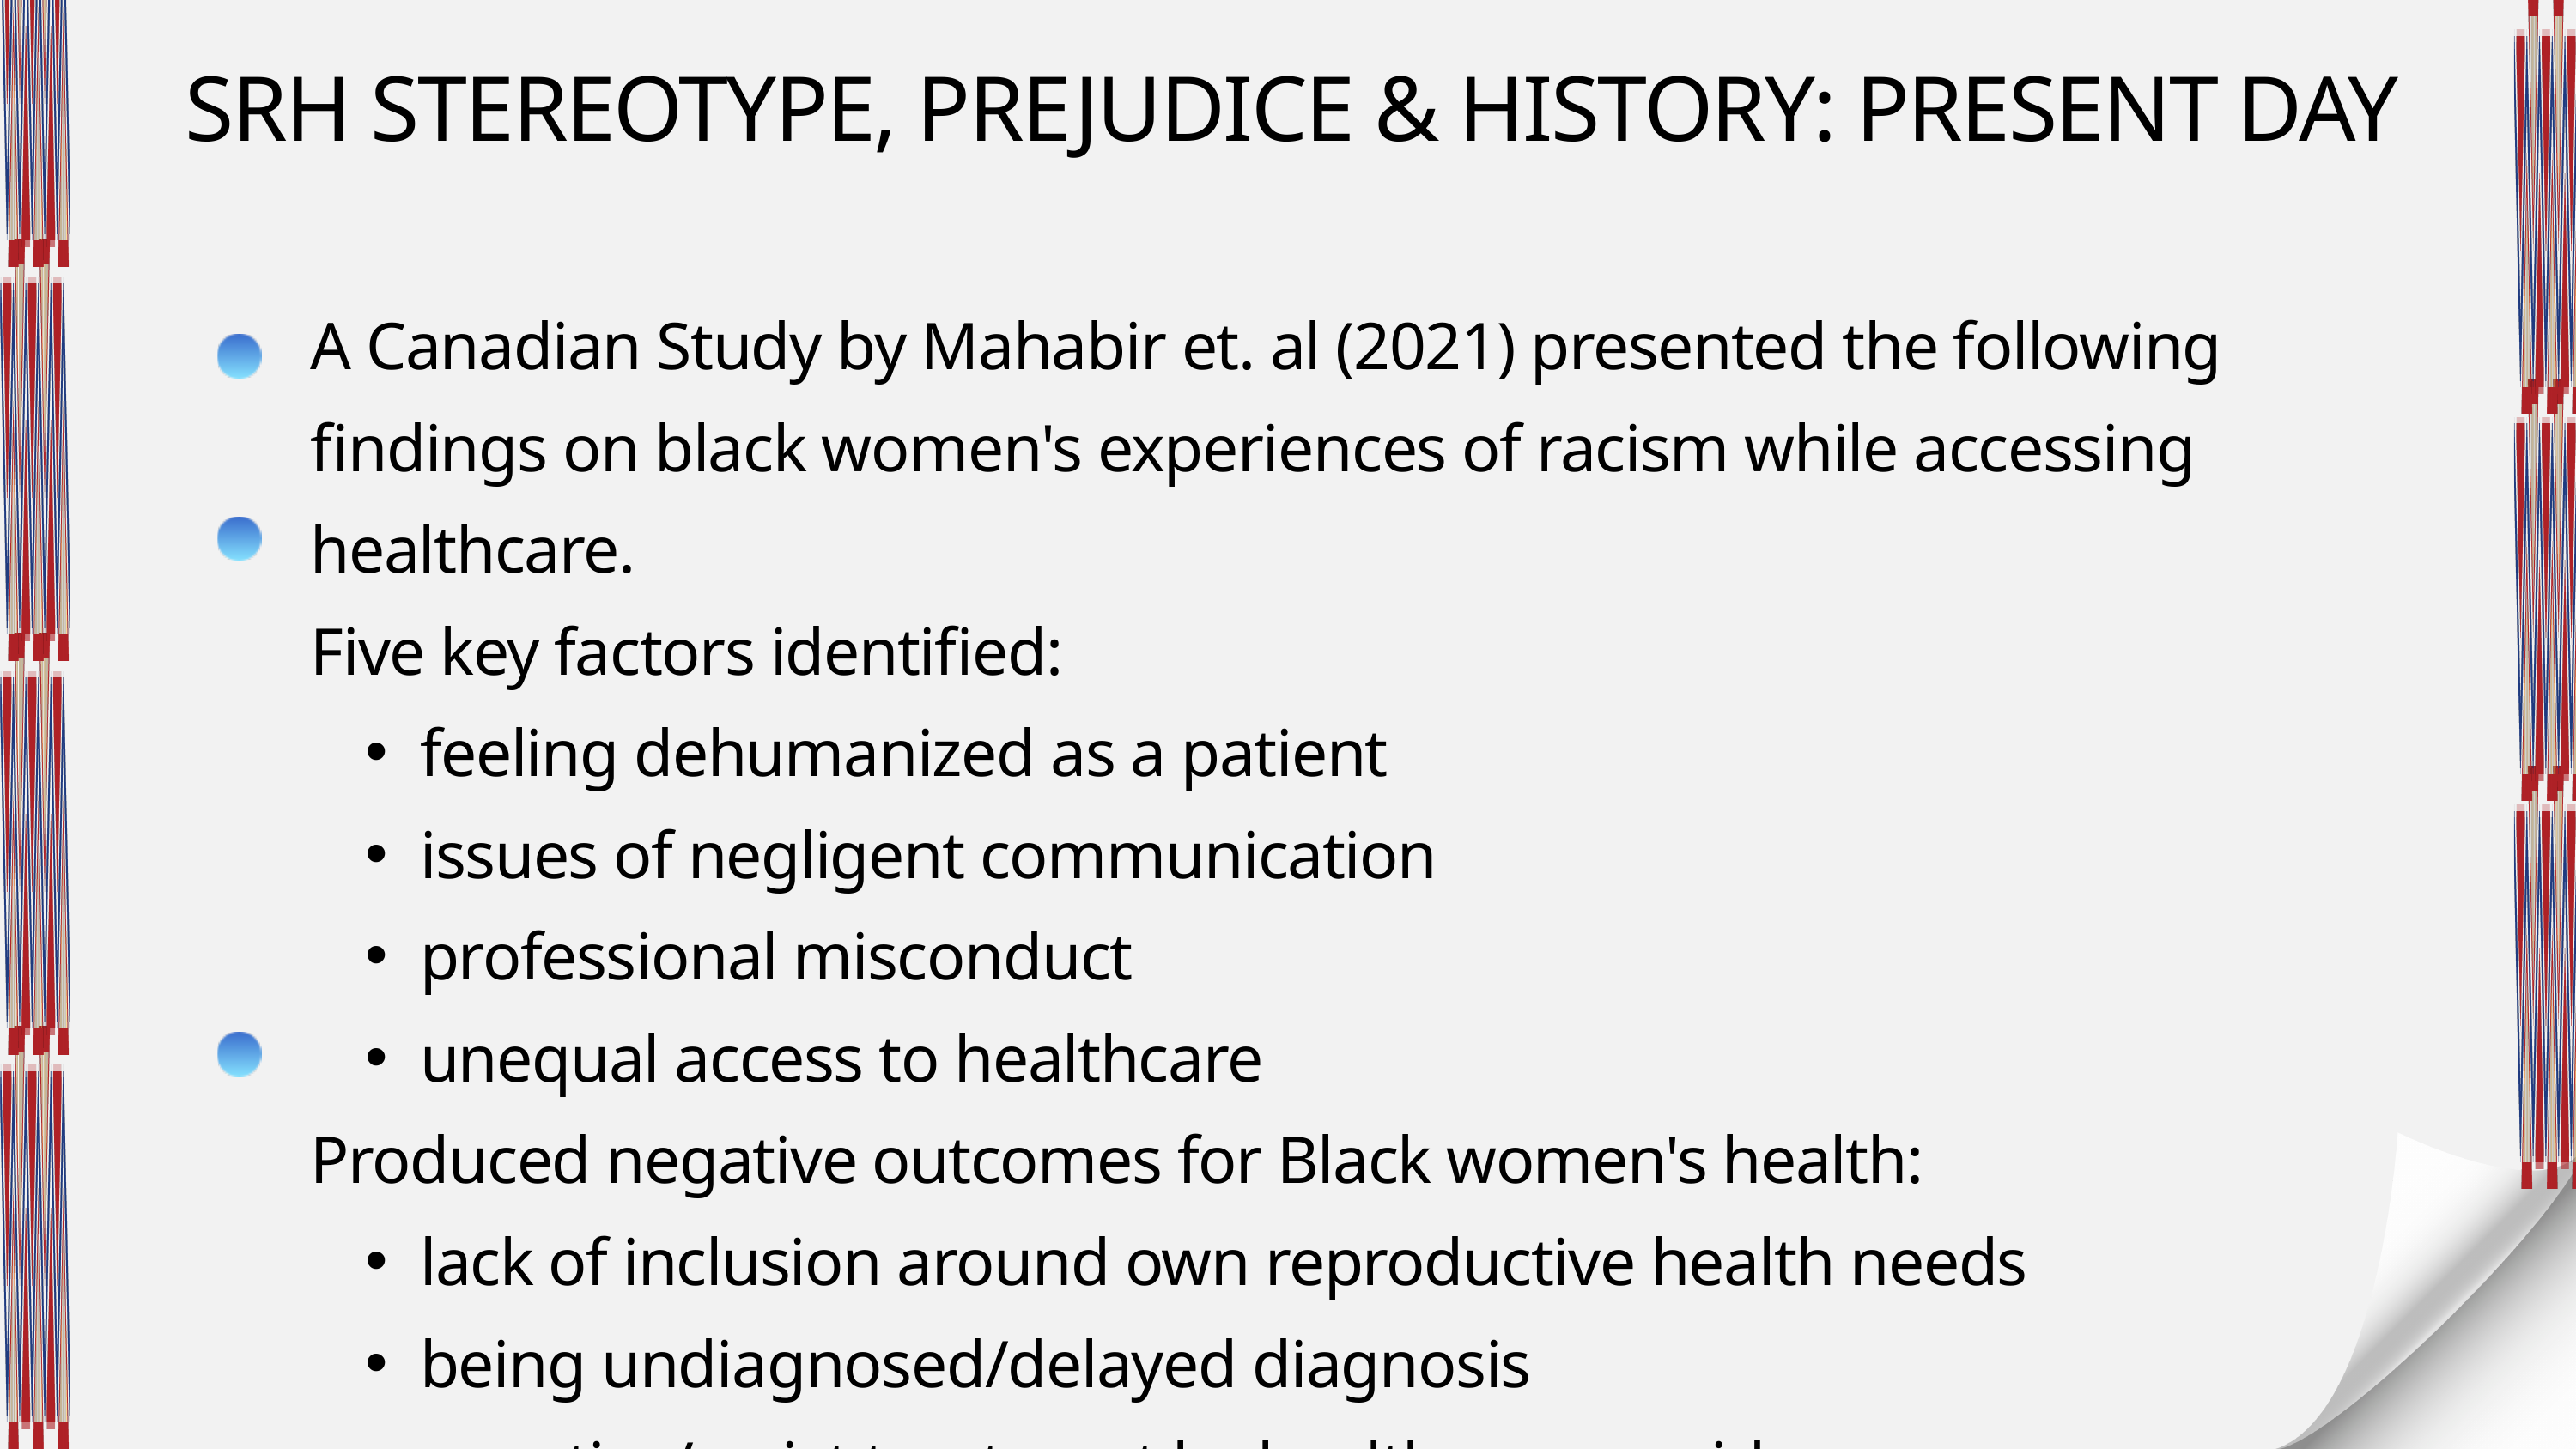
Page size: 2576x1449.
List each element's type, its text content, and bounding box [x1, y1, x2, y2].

text_box A Canadian Study by Mahabir et. al (2021) presented the following findings on black women's experiences of racism while accessing healthcare. Five key factors identified: feeling dehumanized as a patient issues of negligent communication professional misconduct unequal access to healthcare Produced negative outcomes for Black women's health: lack of inclusion around own reproductive health needs being undiagnosed/delayed diagnosis negative/racist treatment by healthcare providers [310, 281, 2349, 1449]
text_box [2513, 801, 2576, 1189]
text_box [0, 1055, 70, 1449]
text_box [0, 267, 70, 661]
text_box [2513, 414, 2576, 801]
text_box [217, 334, 262, 379]
text_box SRH STEREOTYPE, PREJUDICE & HISTORY: PRESENT DAY [184, 63, 2400, 160]
text_box [0, 0, 70, 267]
text_box [2513, 0, 2576, 414]
text_box [0, 661, 70, 1055]
text_box [217, 517, 262, 561]
text_box [217, 1032, 262, 1077]
text_box [2272, 1132, 2576, 1449]
